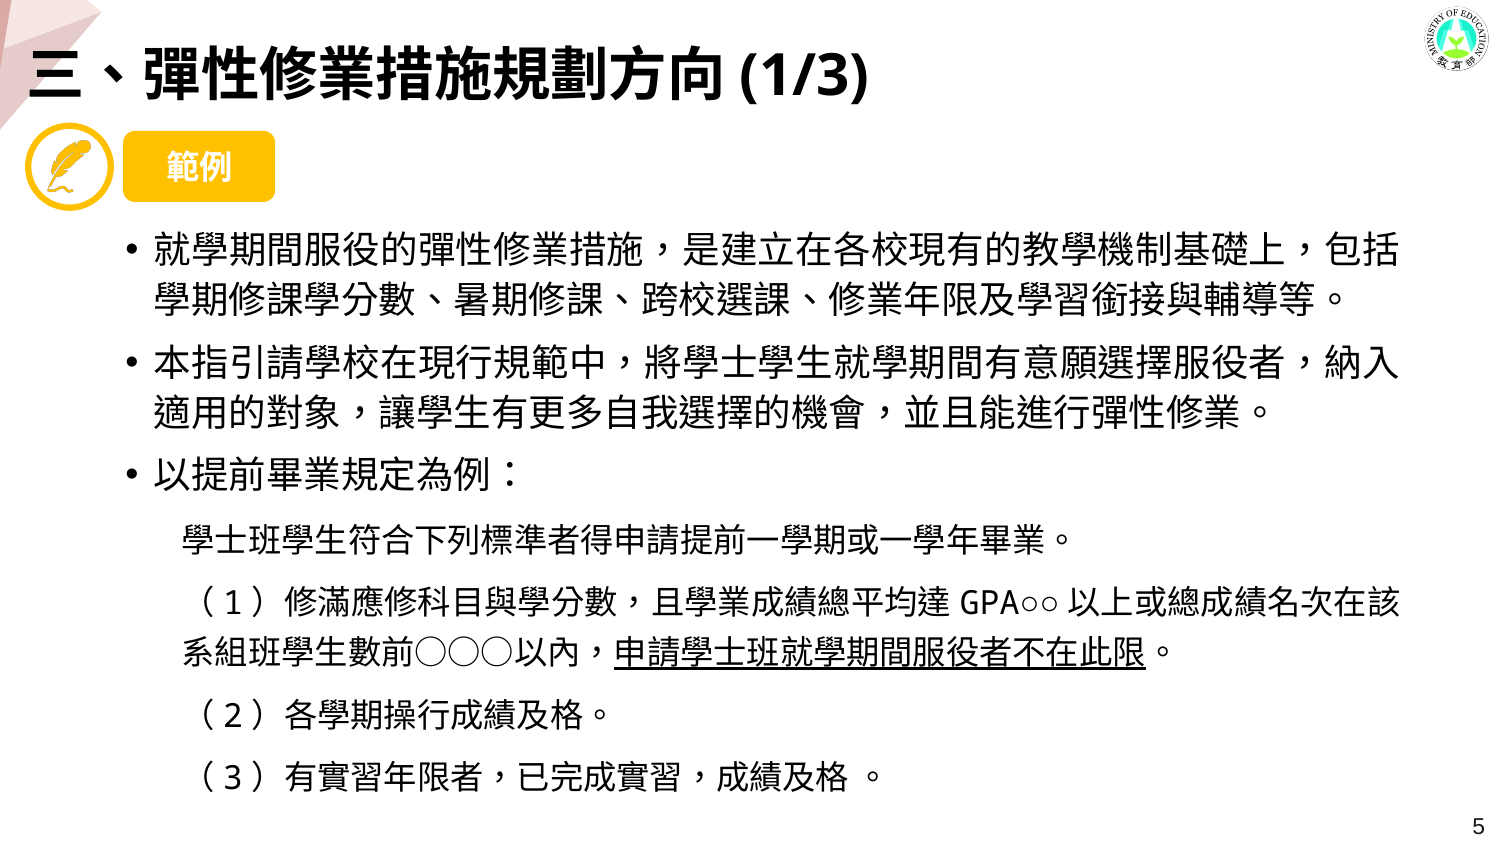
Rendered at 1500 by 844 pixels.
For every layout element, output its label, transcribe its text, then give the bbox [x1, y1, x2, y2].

text_box 就學期間服役的彈性修業措施，是建立在各校現有的教學機制基礎上，包括學期修課學分數、暑期修課、跨校選課、修業年限及學習銜接與輔導等。 本指引請學校在現行規範中，將學士學生就學期間有意願選擇服役者，納入適用的對象，讓學生有更多自我選擇的機會，並且能進行彈性修業。 以提前畢業規定為例： 學士班學生符合下列標準者得申請提前一學期或一學年畢業。 （1）修滿應修科目與學分數，且學業成績總平均達GPA○○以上或總成績名次在該系組班學生數前○○○以內，申請學士班就學期間服役者不在此限。 （2）各學期操行成績及格。 （3）有實習年限者，已完成實習，成績及格 。 [110, 213, 1416, 804]
text_box [40, 197, 99, 209]
title 三、彈性修業措施規劃方向(1/3) [102, 27, 1475, 125]
picture [38, 135, 100, 197]
picture [1426, 6, 1489, 65]
text_box [41, 130, 98, 135]
text_box 範例 [122, 129, 277, 204]
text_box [0, 0, 102, 130]
text_box [100, 137, 112, 196]
text_box [27, 138, 38, 195]
